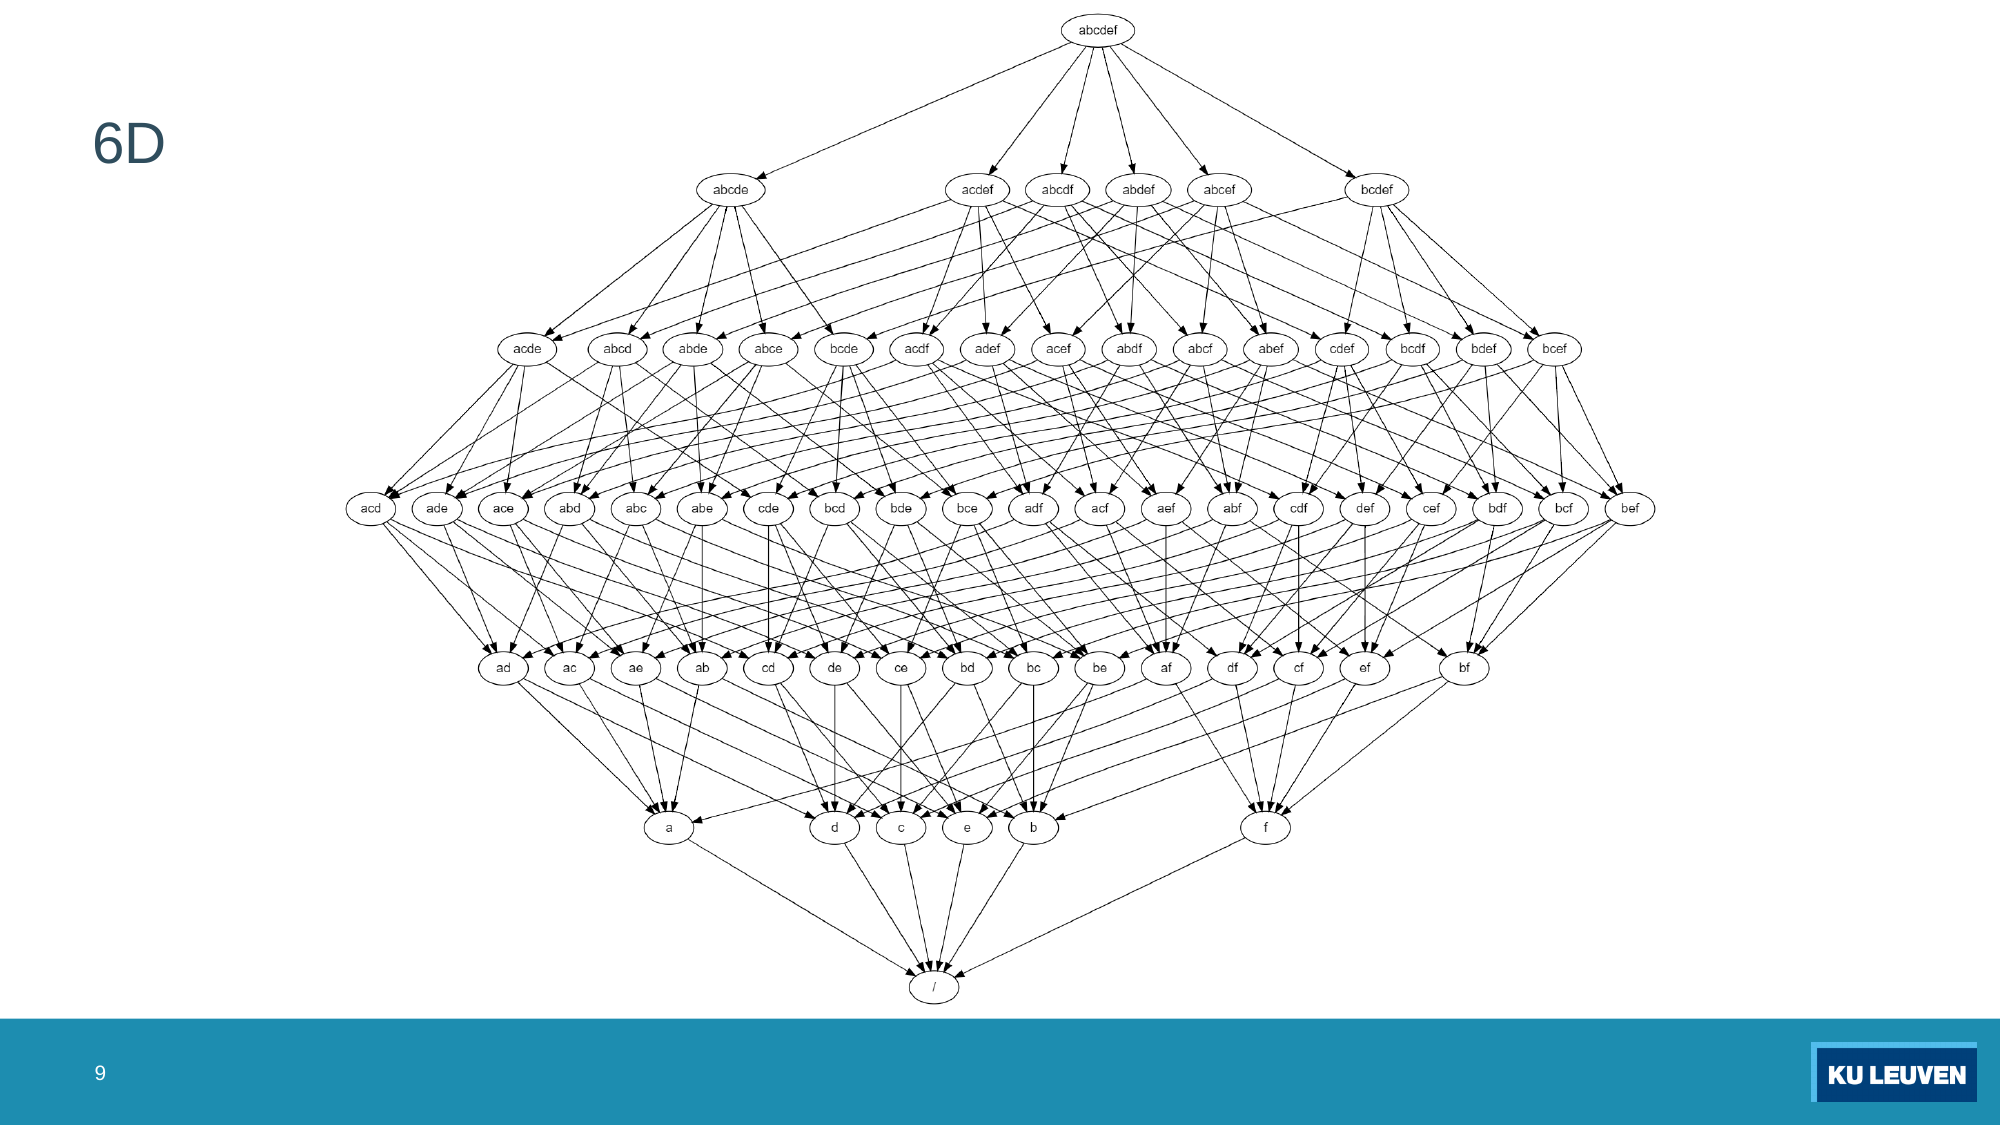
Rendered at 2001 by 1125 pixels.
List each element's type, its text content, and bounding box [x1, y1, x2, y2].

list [342, 10, 1658, 1007]
slide_number 9 [94, 1018, 201, 1125]
picture [1811, 1042, 1977, 1102]
text_box 6D [77, 97, 182, 183]
